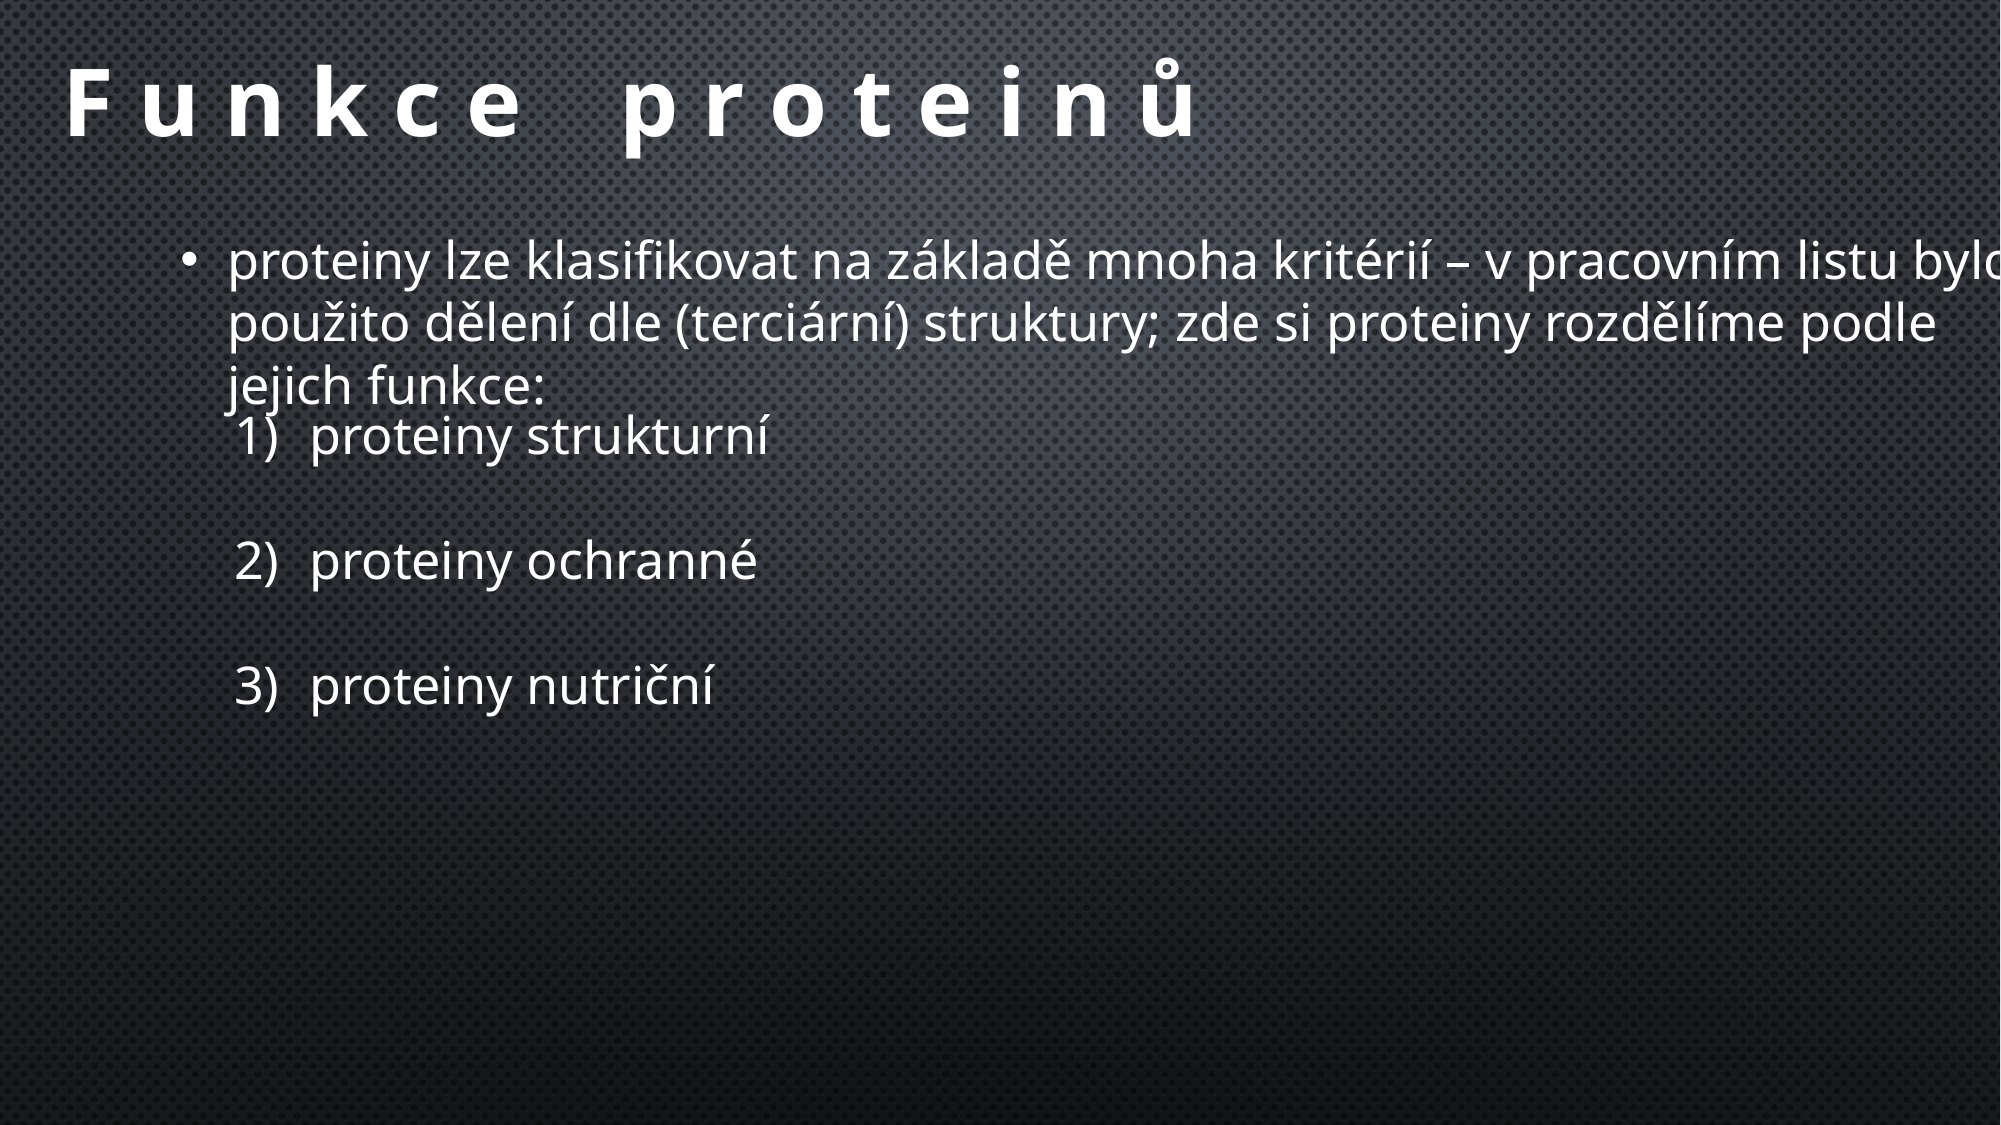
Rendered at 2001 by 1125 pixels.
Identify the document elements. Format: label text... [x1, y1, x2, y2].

text_box proteiny lze klasifikovat na základě mnoha kritérií – v pracovním listu bylo použito dělení dle (terciární) struktury; zde si proteiny rozdělíme podle jejich funkce: [165, 219, 2000, 422]
text_box proteiny strukturní proteiny ochranné proteiny nutriční [219, 394, 2000, 722]
title F u n k c e p r o t e i n ů [47, 0, 2000, 210]
